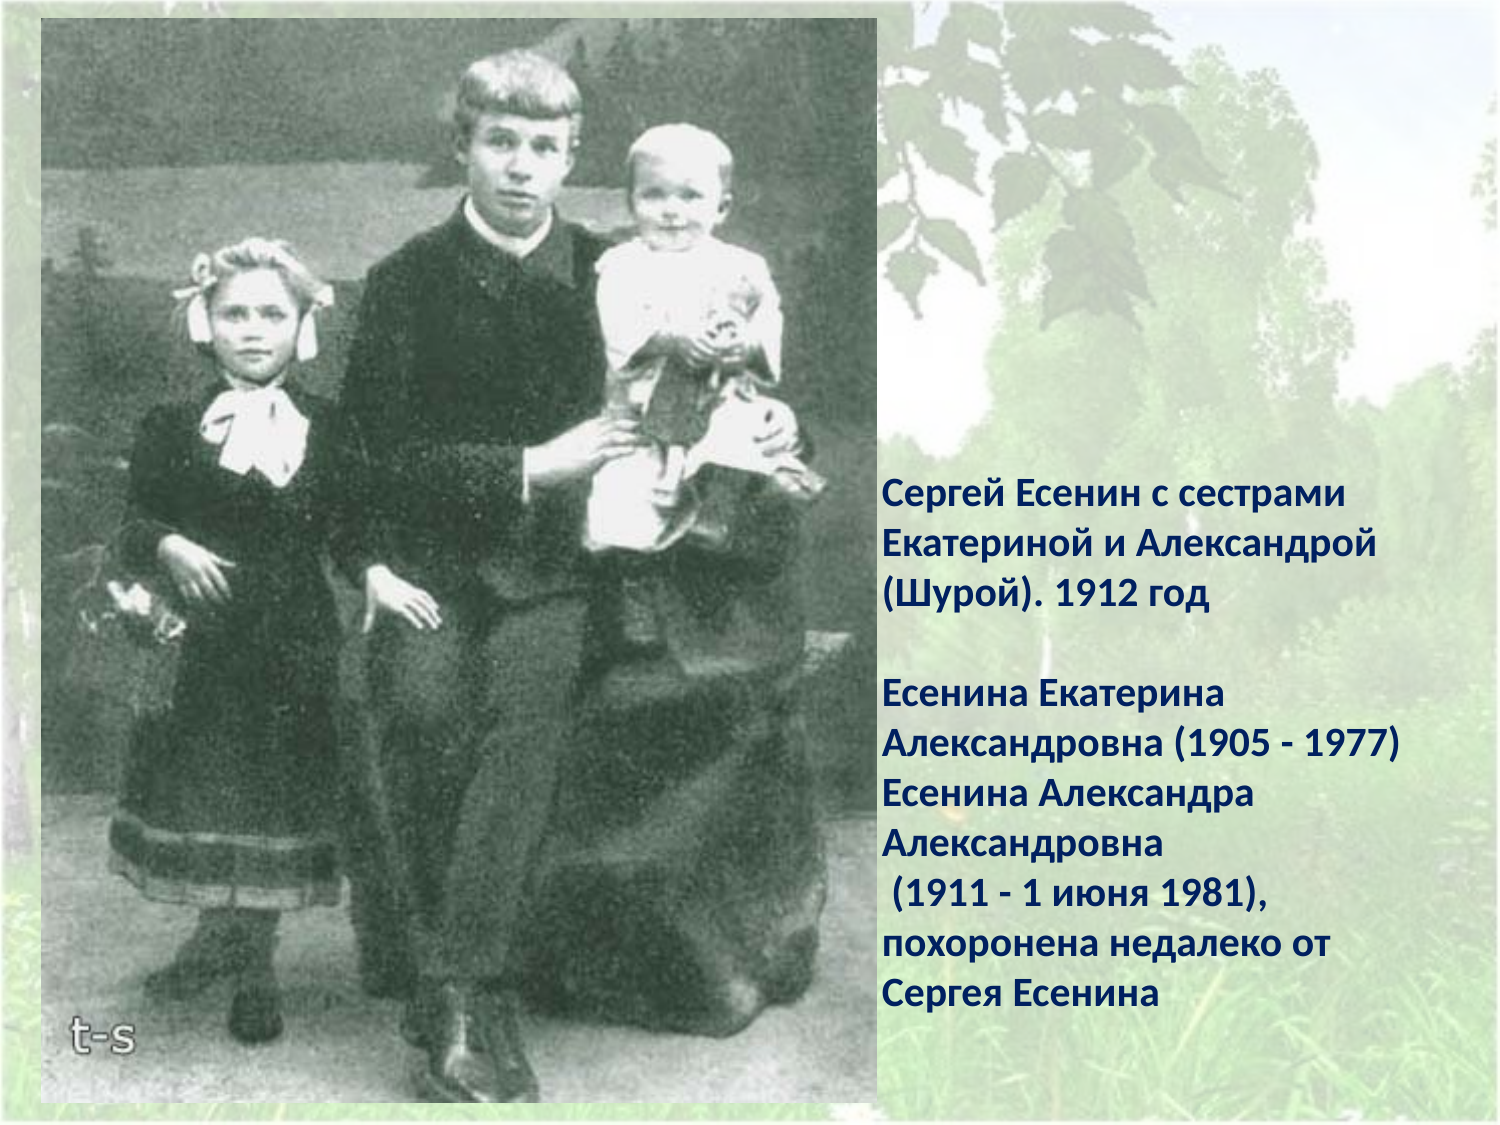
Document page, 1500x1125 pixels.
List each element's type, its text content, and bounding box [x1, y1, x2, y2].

picture [40, 18, 877, 1104]
text_box Сергей Есенин с сестрами Екатериной и Александрой (Шурой). 1912 год Есенина Екатерина Александровна (1905 - 1977) Есенина Александра Александровна (1911 - 1 июня 1981), похоронена недалеко от Сергея Есенина [882, 457, 1465, 1022]
